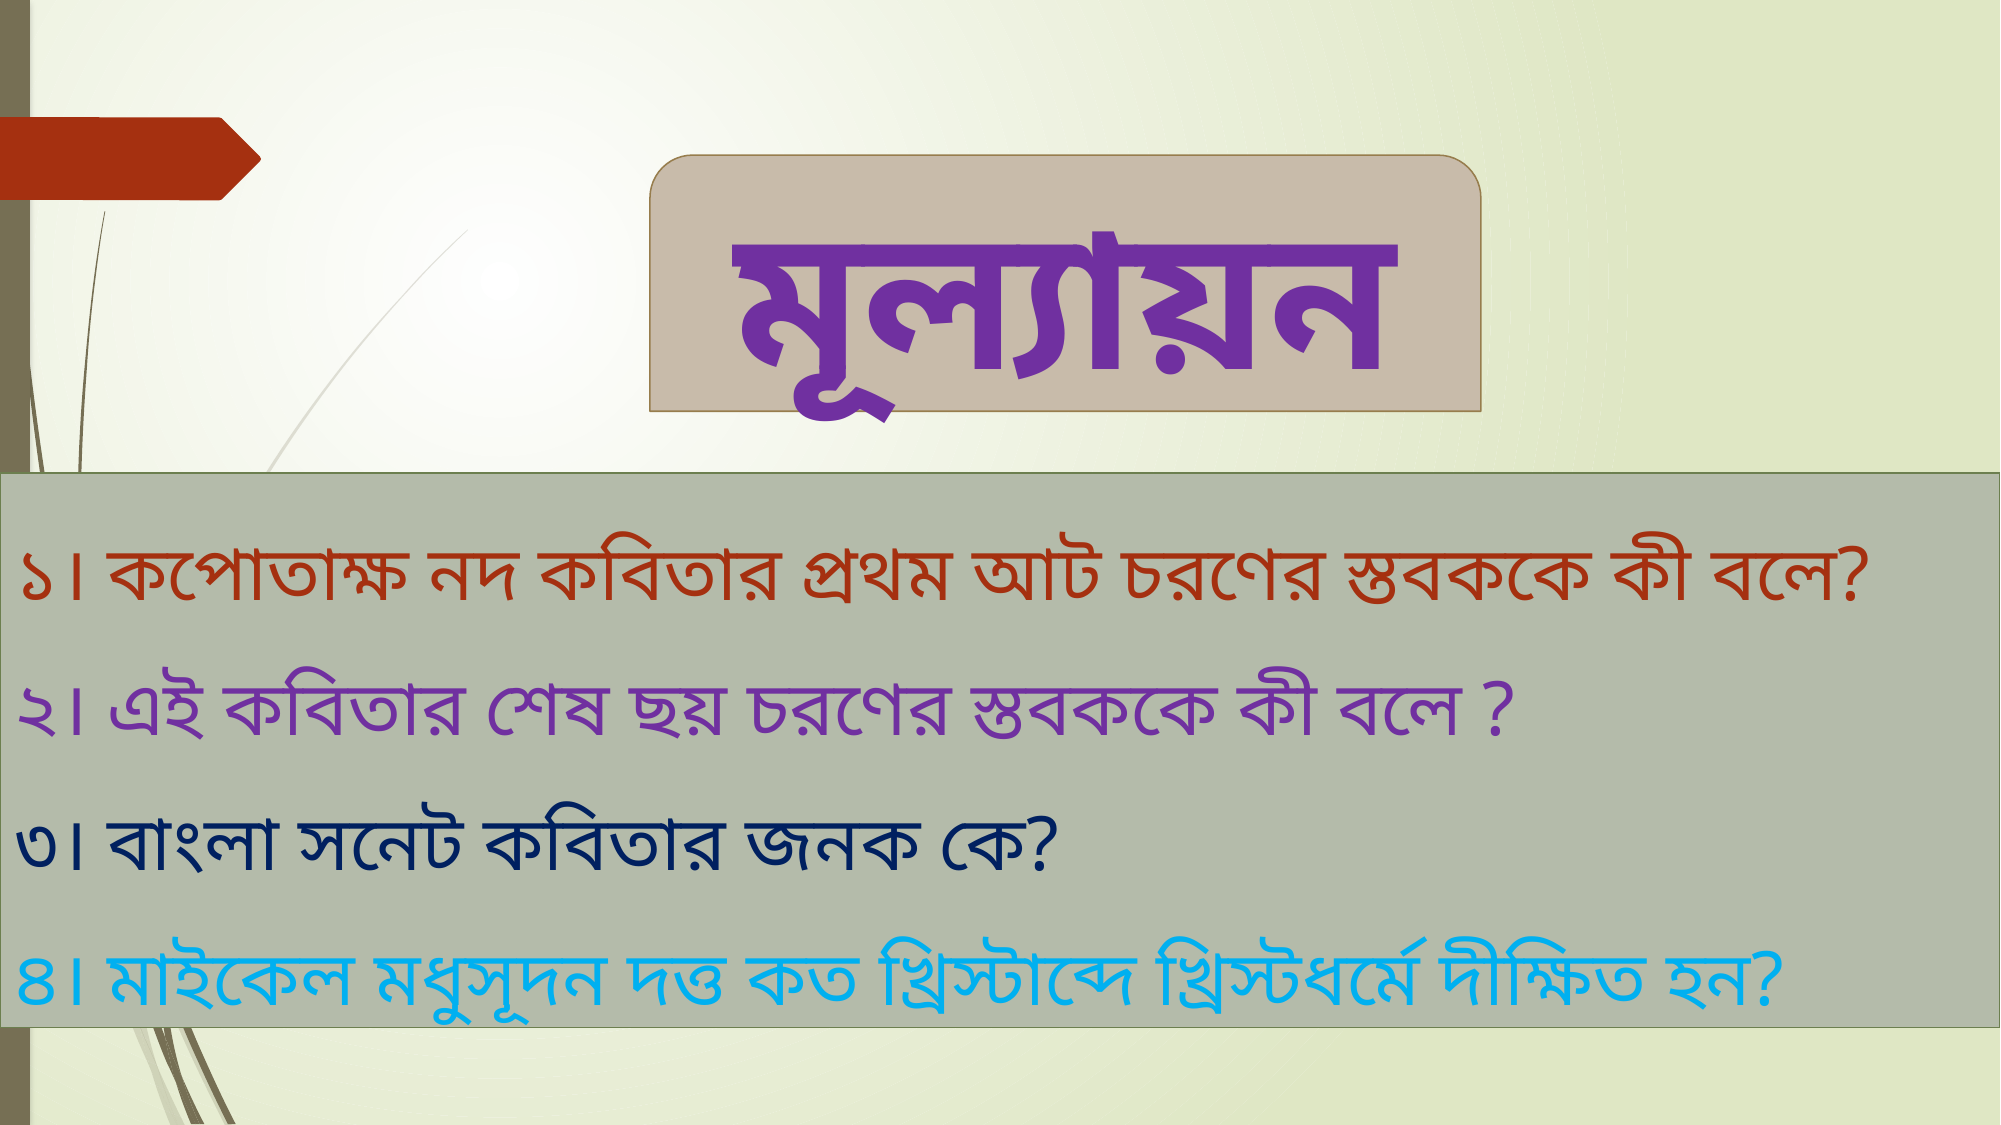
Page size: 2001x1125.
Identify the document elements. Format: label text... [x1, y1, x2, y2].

text_box ১। কপোতাক্ষ নদ কবিতার প্রথম আট চরণের স্তবককে কী বলে? ২। এই কবিতার শেষ ছয় চরণের স্তবককে কী বলে ? ৩। বাংলা সনেট কবিতার জনক কে? ৪। মাইকেল মধুসূদন দত্ত কত খ্রিস্টাব্দে খ্রিস্টধর্মে দীক্ষিত হন? [0, 472, 2000, 1028]
text_box মূল্যায়ন [649, 154, 1482, 413]
